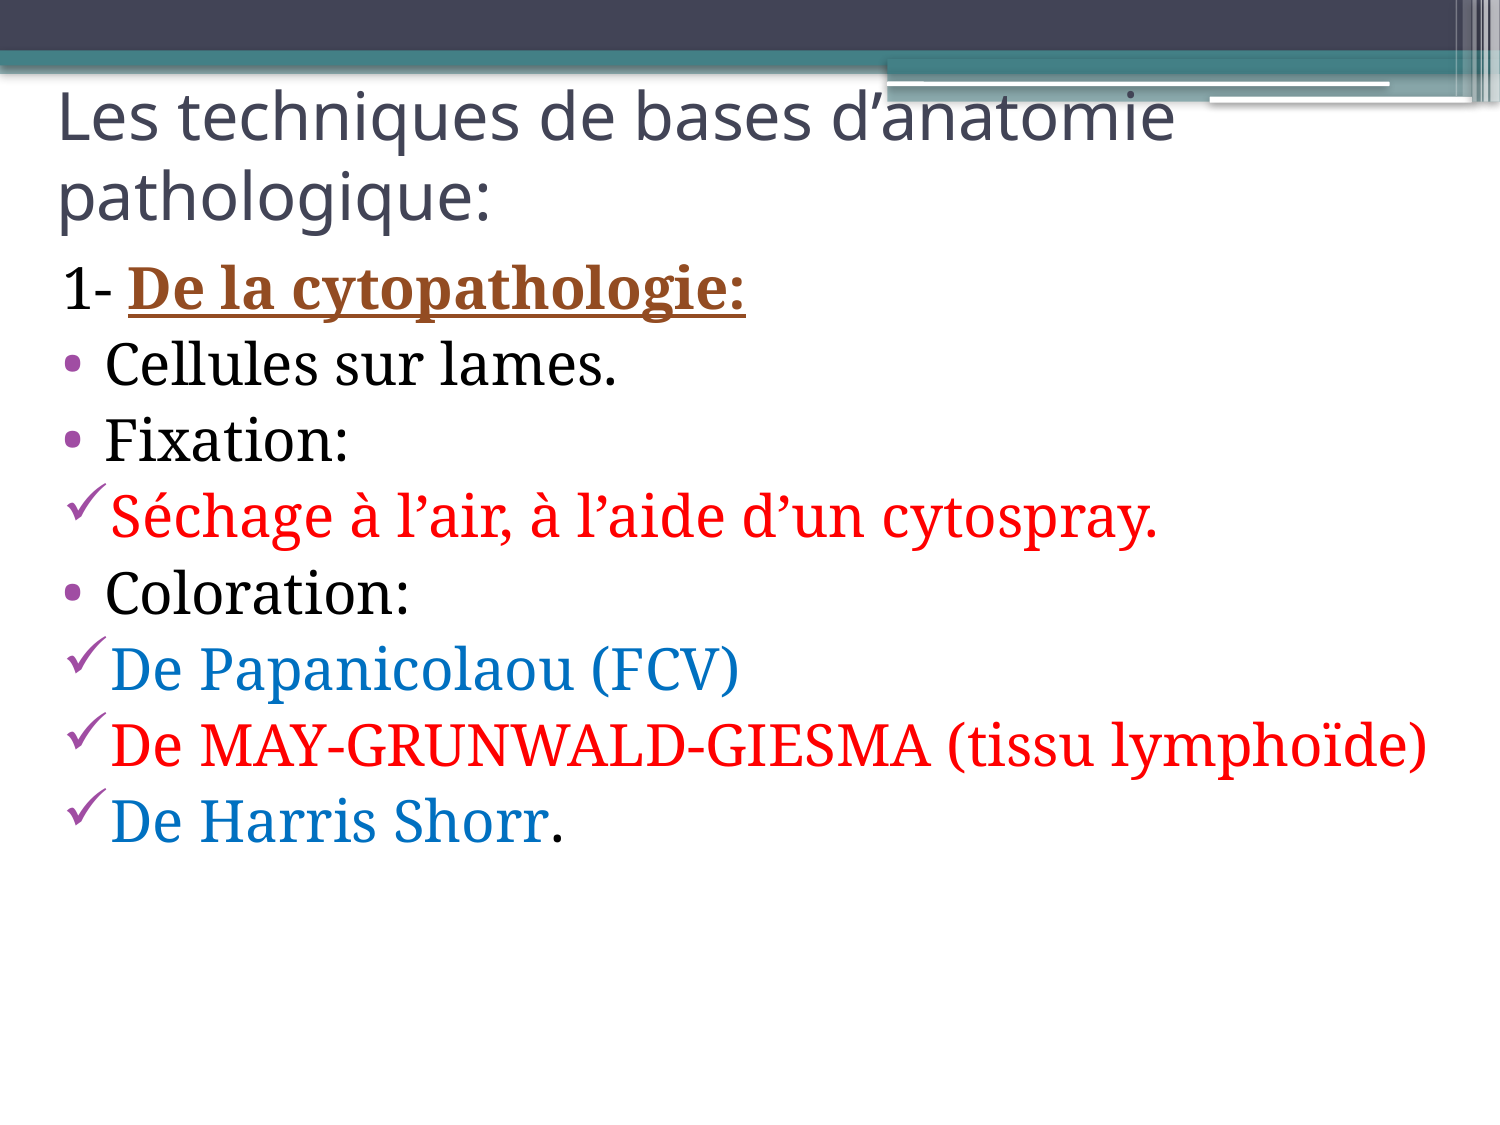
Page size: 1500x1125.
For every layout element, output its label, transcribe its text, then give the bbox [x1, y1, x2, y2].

title Les techniques de bases d’anatomie pathologique: [41, 66, 1392, 242]
list 1- De la cytopathologie: Cellules sur lames. Fixation: Séchage à l’air, à l’aide d’un cytospray. Coloration: De Papanicolaou (FCV) De MAY-GRUNWALD-GIESMA (tissu lymphoïde) De Harris Shorr. [29, 243, 1447, 1083]
